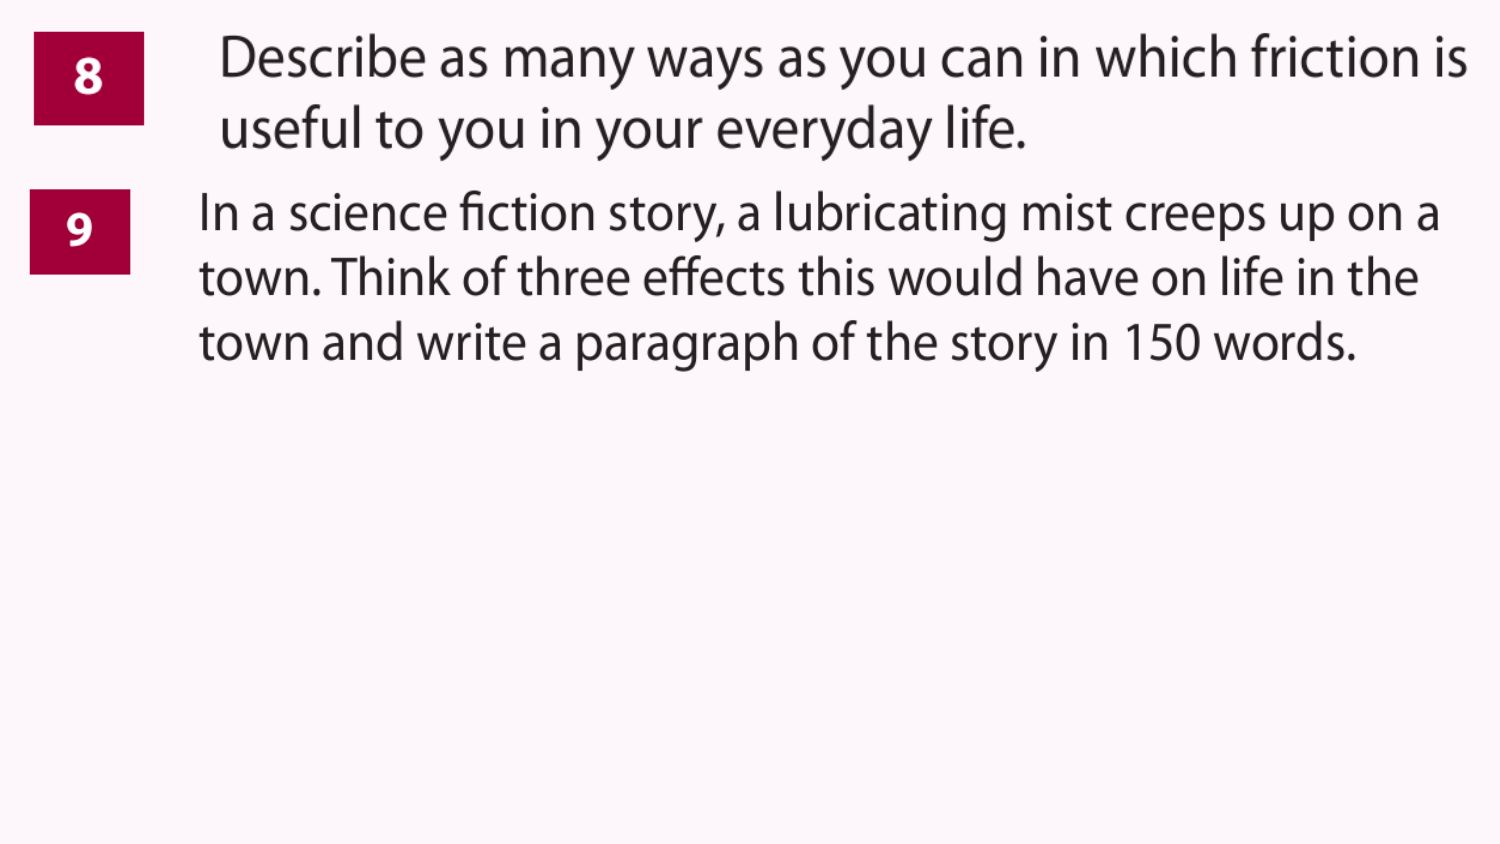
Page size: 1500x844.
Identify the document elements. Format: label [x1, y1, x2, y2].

picture [0, 0, 1500, 390]
